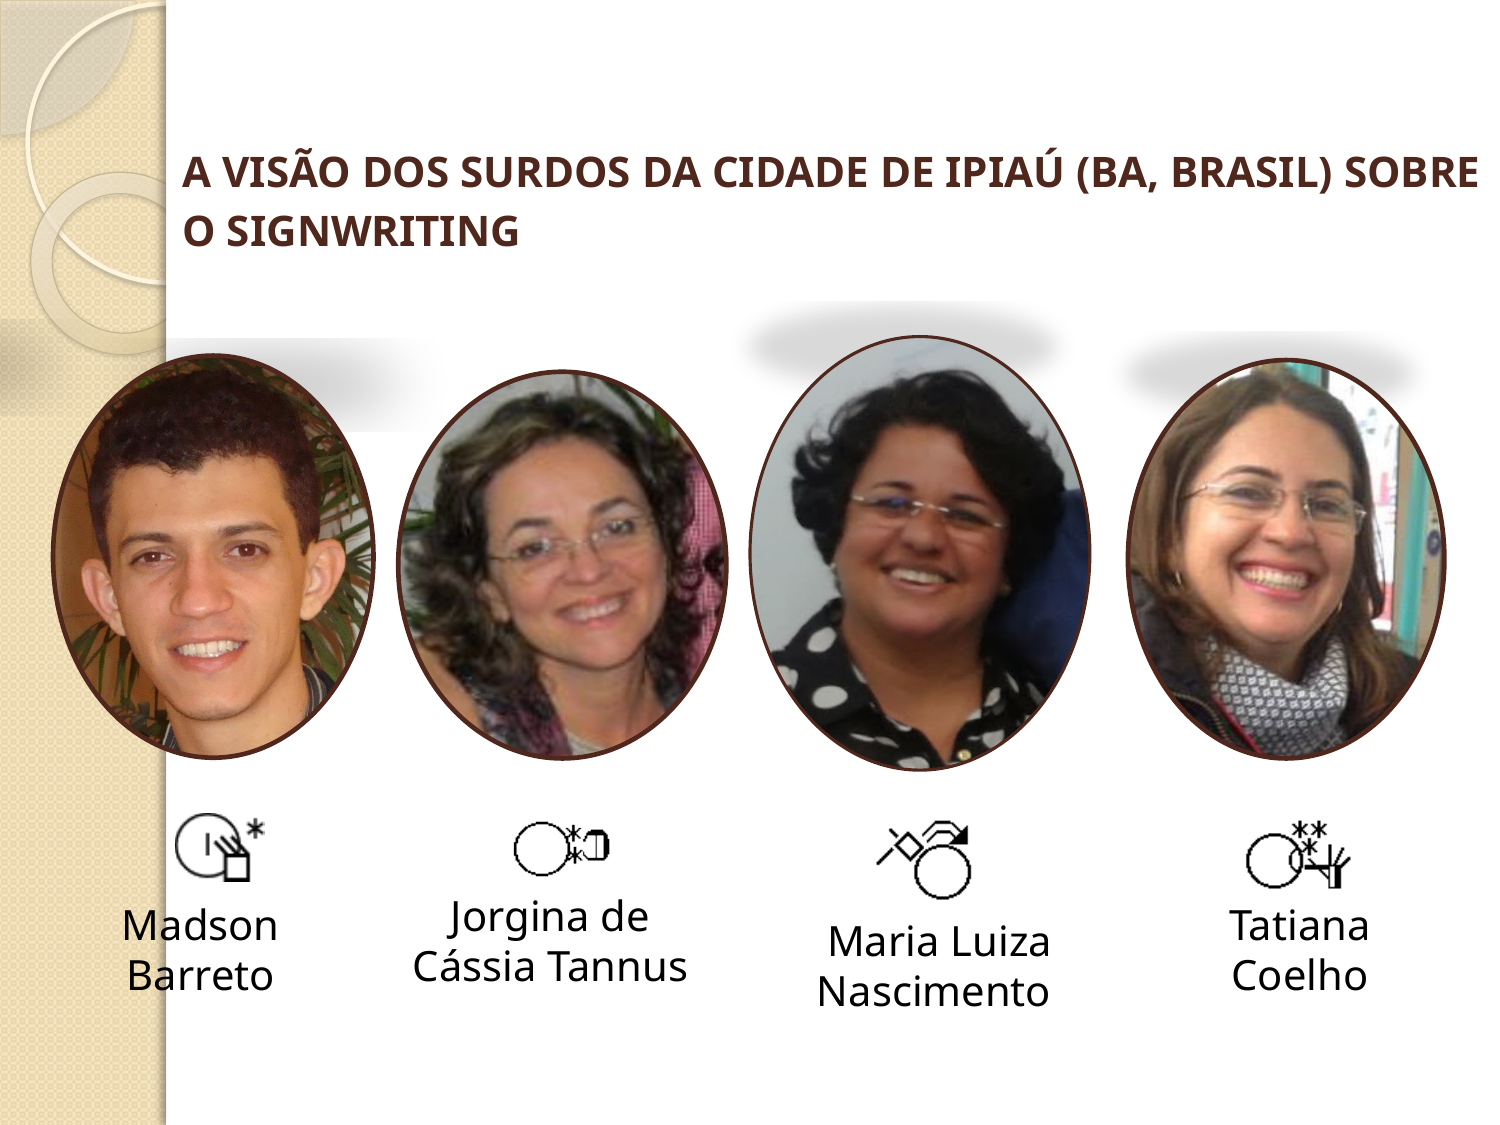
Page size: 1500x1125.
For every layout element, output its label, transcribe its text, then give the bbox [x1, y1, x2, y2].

picture [858, 788, 988, 915]
text_box Maria Luiza Nascimento [799, 907, 1069, 1022]
picture [52, 355, 374, 758]
picture [1226, 780, 1365, 903]
title A VISÃO DOS SURDOS DA CIDADE DE IPIAÚ (BA, BRASIL) SOBRE O SIGNWRITING [167, 137, 1500, 325]
picture [397, 371, 727, 759]
text_box Tatiana Coelho [1212, 891, 1388, 1007]
picture [491, 784, 624, 891]
picture [1127, 359, 1445, 759]
text_box Madson Barreto [36, 891, 365, 1007]
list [749, 336, 1091, 771]
text_box Jorgina de Cássia Tannus [386, 882, 715, 998]
picture [174, 813, 265, 882]
